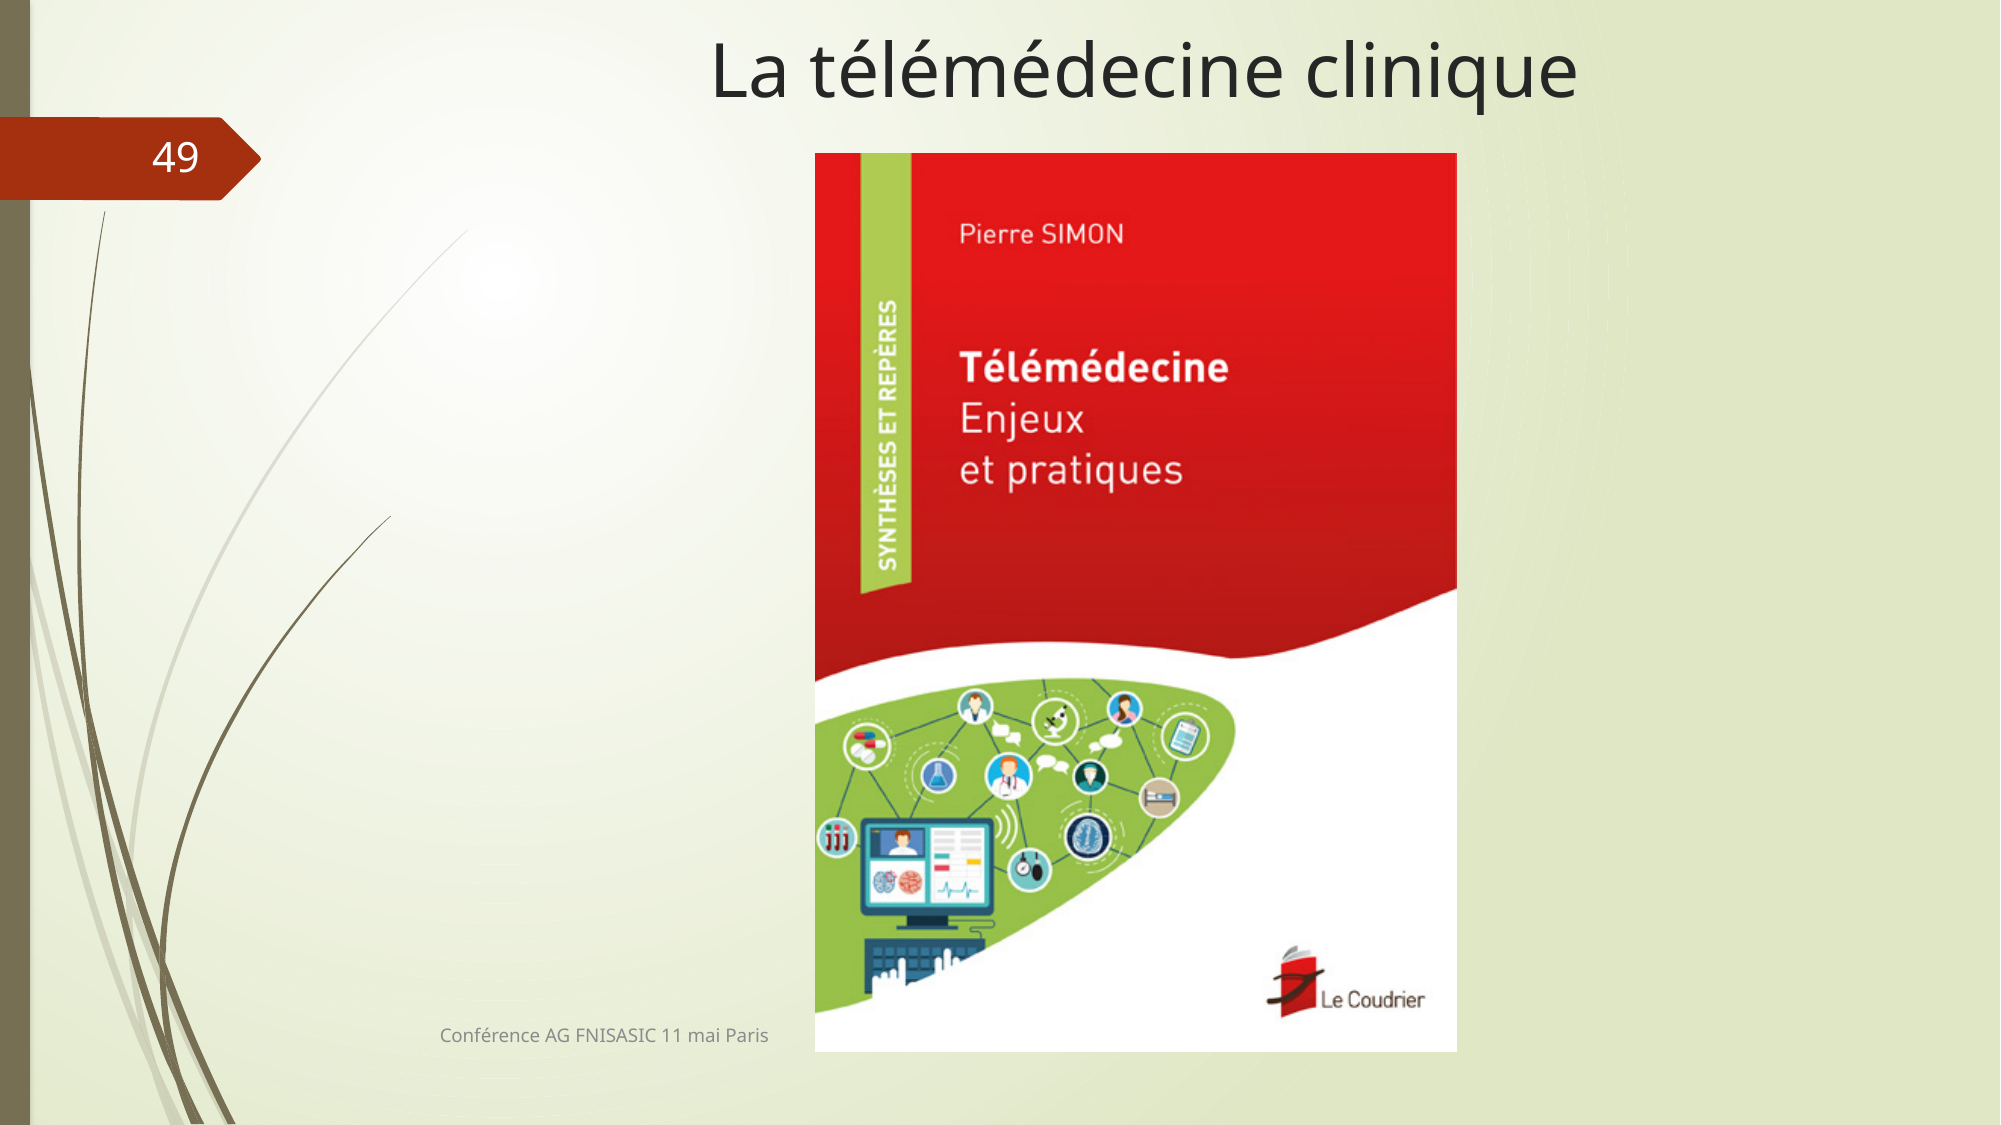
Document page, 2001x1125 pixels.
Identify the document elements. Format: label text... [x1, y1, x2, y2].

footer Conférence AG FNISASIC 11 mai Paris [424, 1006, 1675, 1067]
slide_number 49 [87, 129, 216, 190]
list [815, 152, 1457, 1052]
title La télémédecine clinique [413, 14, 1876, 225]
